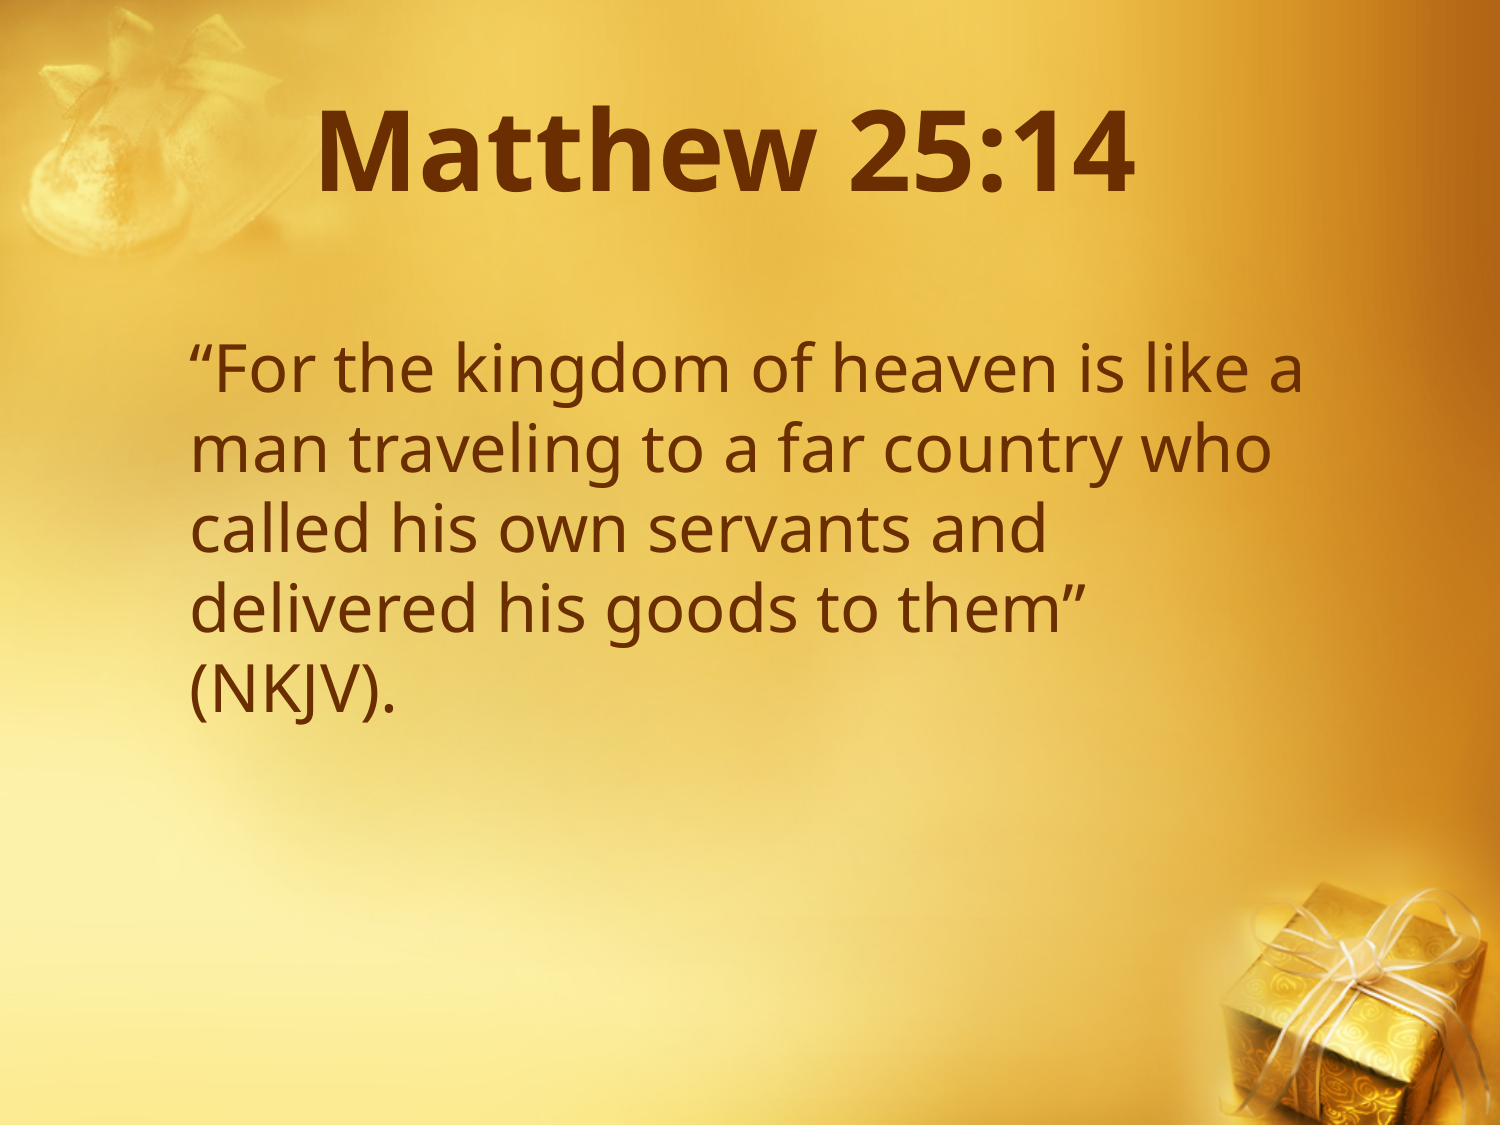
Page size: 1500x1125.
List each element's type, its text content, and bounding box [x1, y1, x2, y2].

title Matthew 25:14 [124, 87, 1326, 206]
picture [0, 0, 1500, 1125]
list “For the kingdom of heaven is like a man traveling to a far country who called his own servants and delivered his goods to them” (NKJV). [174, 318, 1326, 1111]
